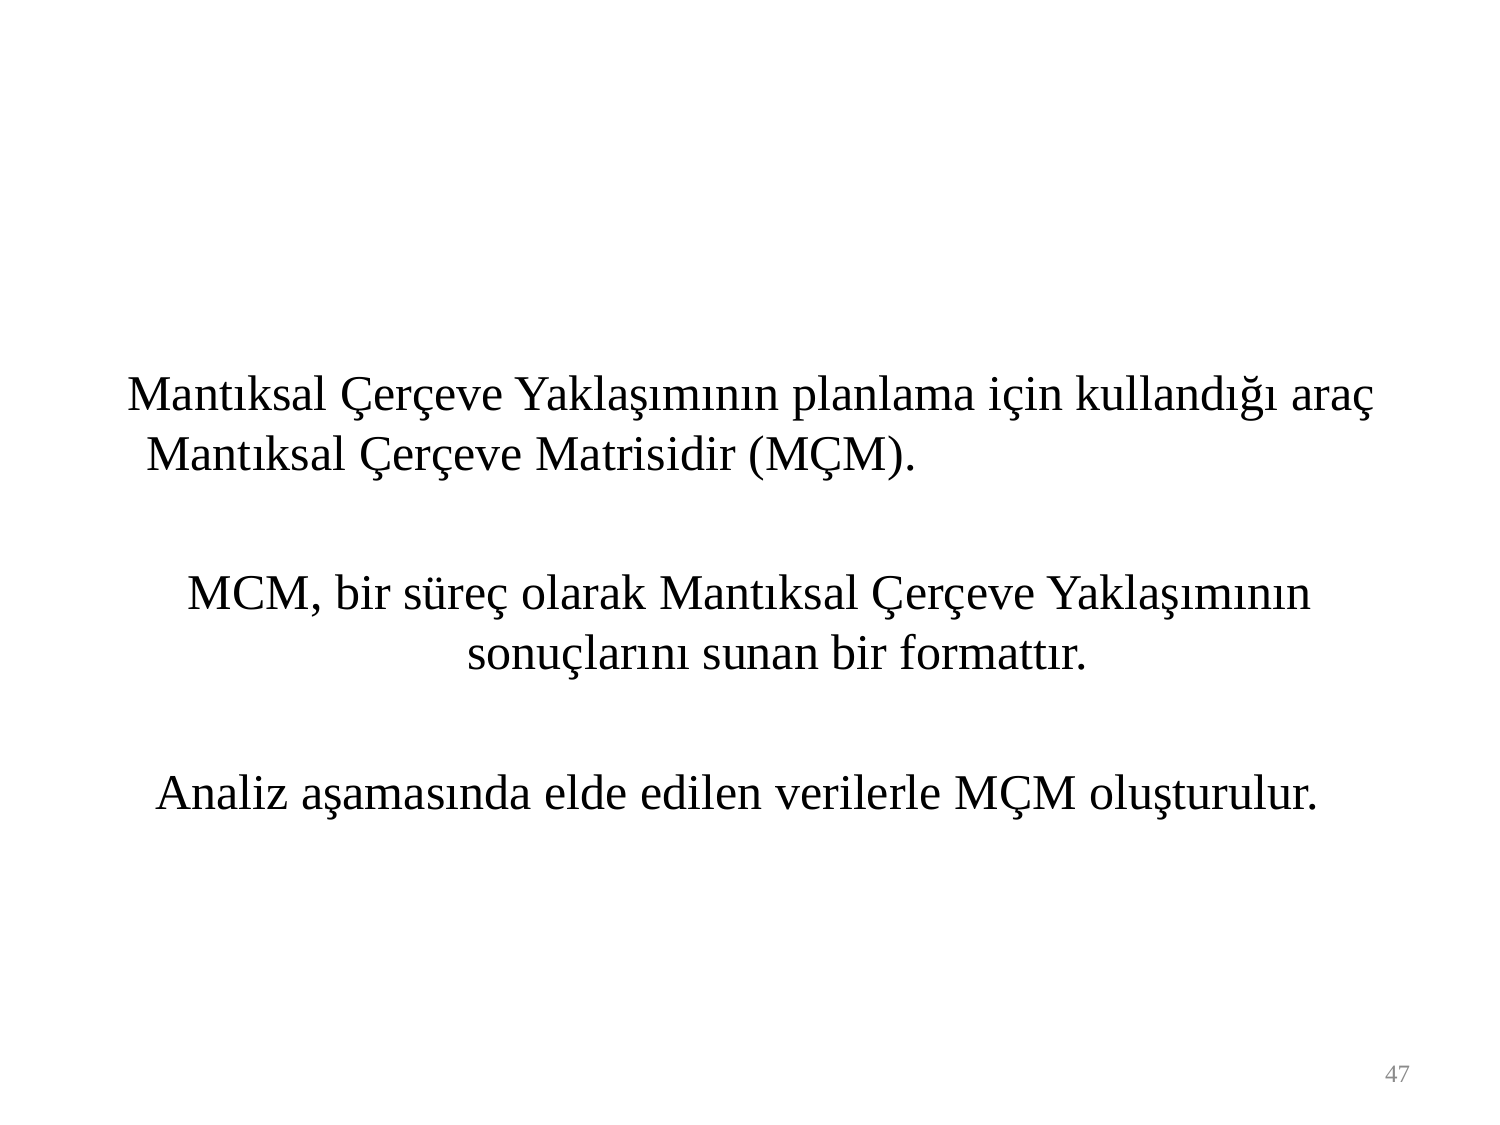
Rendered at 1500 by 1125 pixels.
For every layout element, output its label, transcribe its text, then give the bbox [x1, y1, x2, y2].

list Mantıksal Çerçeve Yaklaşımının planlama için kullandığı araç Mantıksal Çerçeve Matrisidir (MÇM). MCM, bir süreç olarak Mantıksal Çerçeve Yaklaşımının sonuçlarını sunan bir formattır. Analiz aşamasında elde edilen verilerle MÇM oluşturulur. [74, 262, 1426, 1006]
slide_number 47 [1074, 1042, 1425, 1103]
